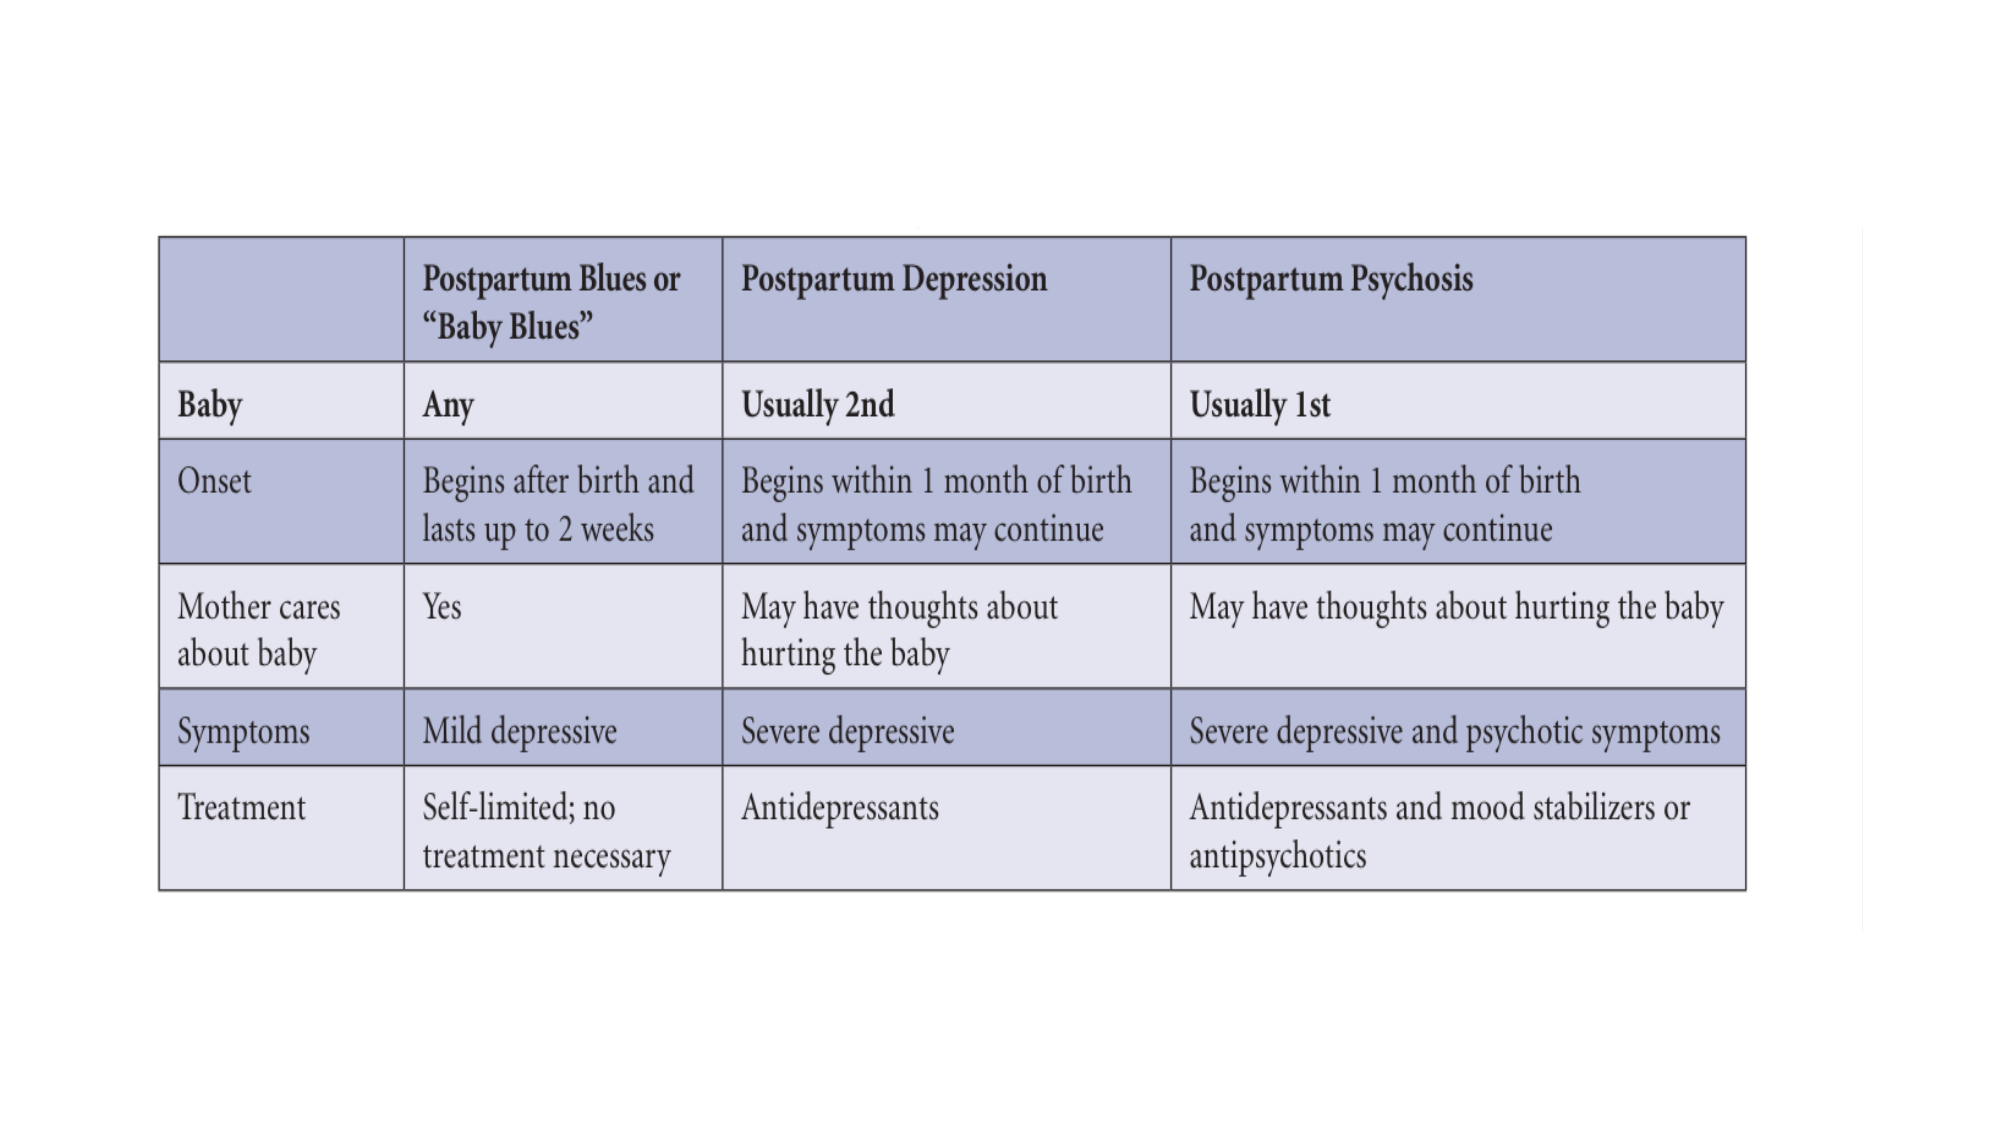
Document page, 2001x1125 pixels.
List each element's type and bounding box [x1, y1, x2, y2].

list [137, 227, 1863, 932]
